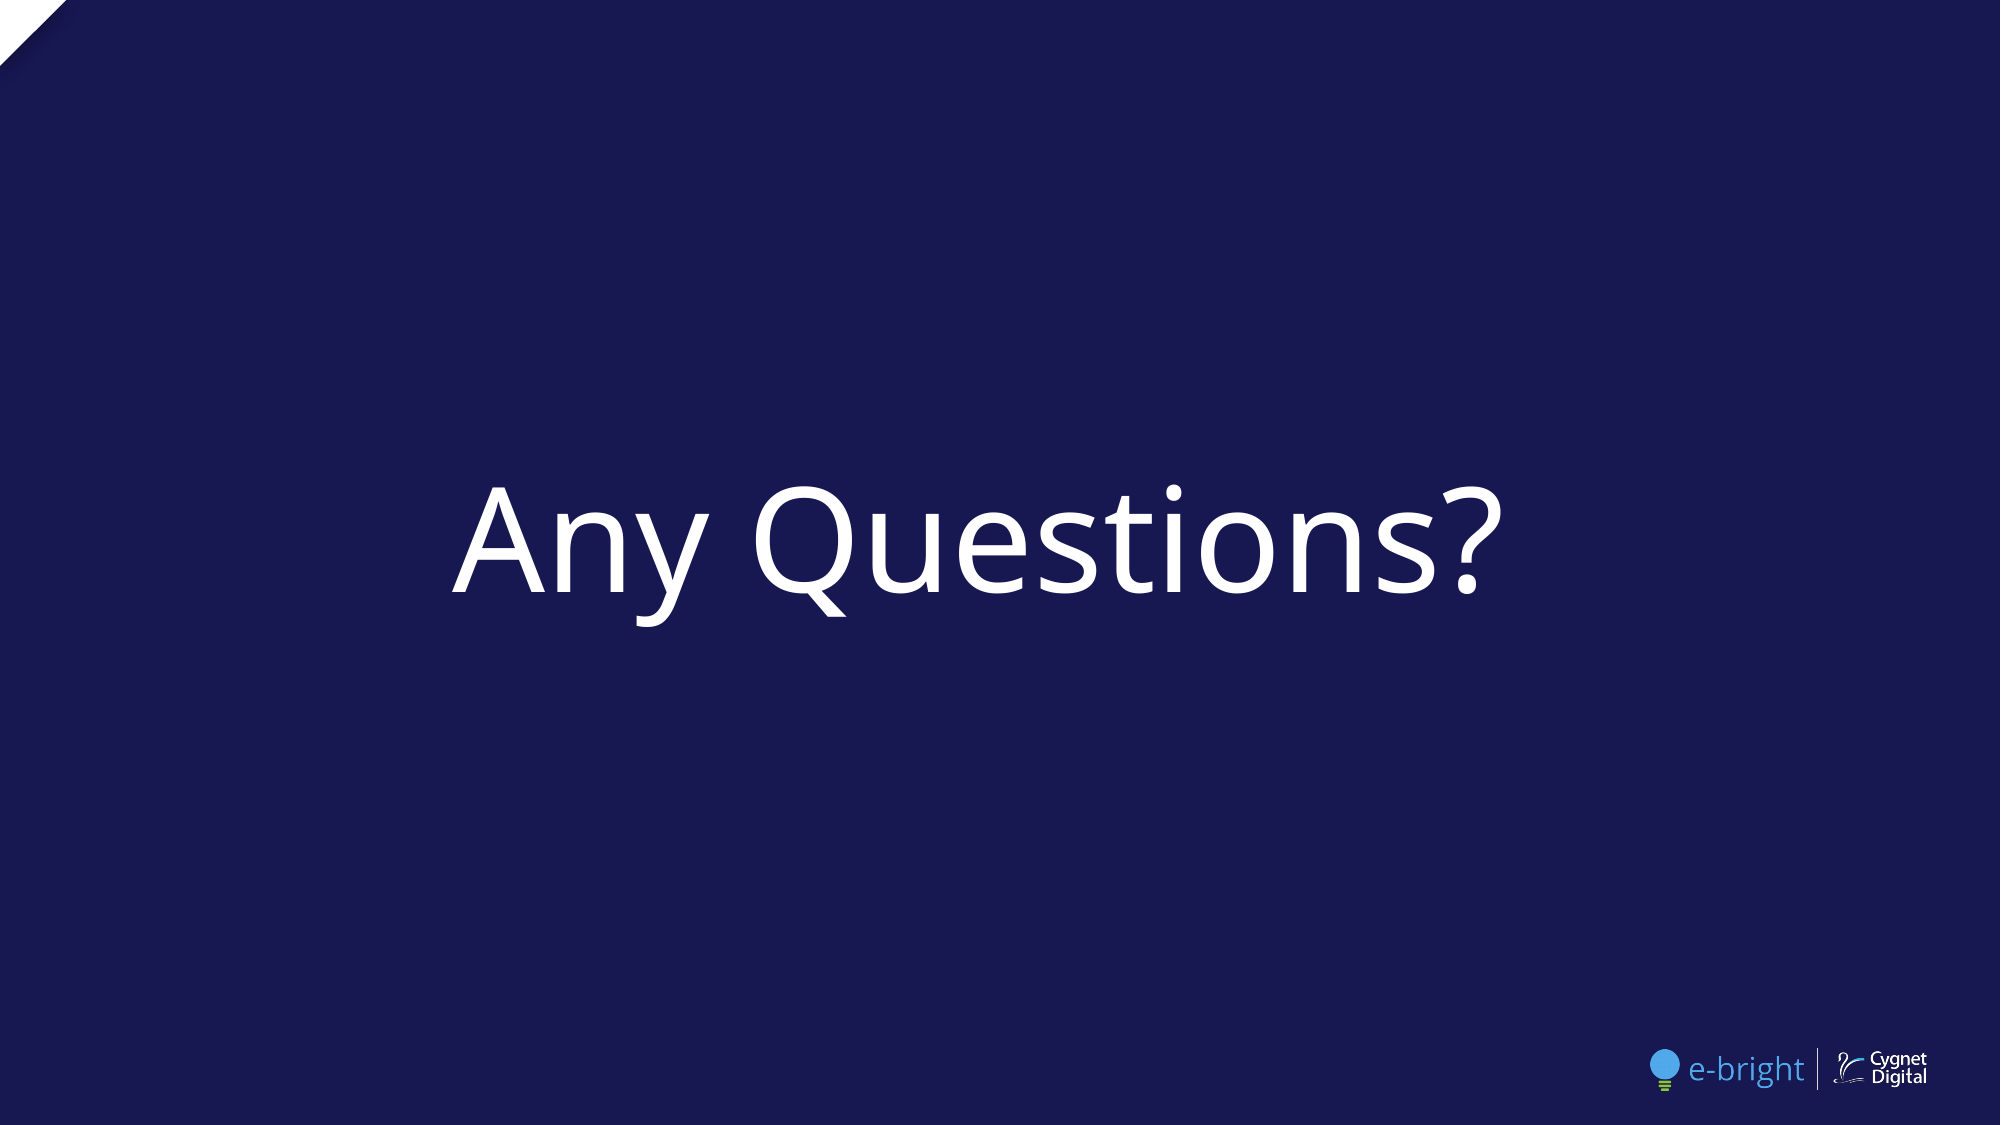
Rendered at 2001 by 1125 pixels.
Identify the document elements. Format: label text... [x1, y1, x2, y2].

picture [1830, 1048, 1930, 1092]
picture [1650, 1049, 1804, 1091]
list Any Questions? [386, 403, 1571, 665]
